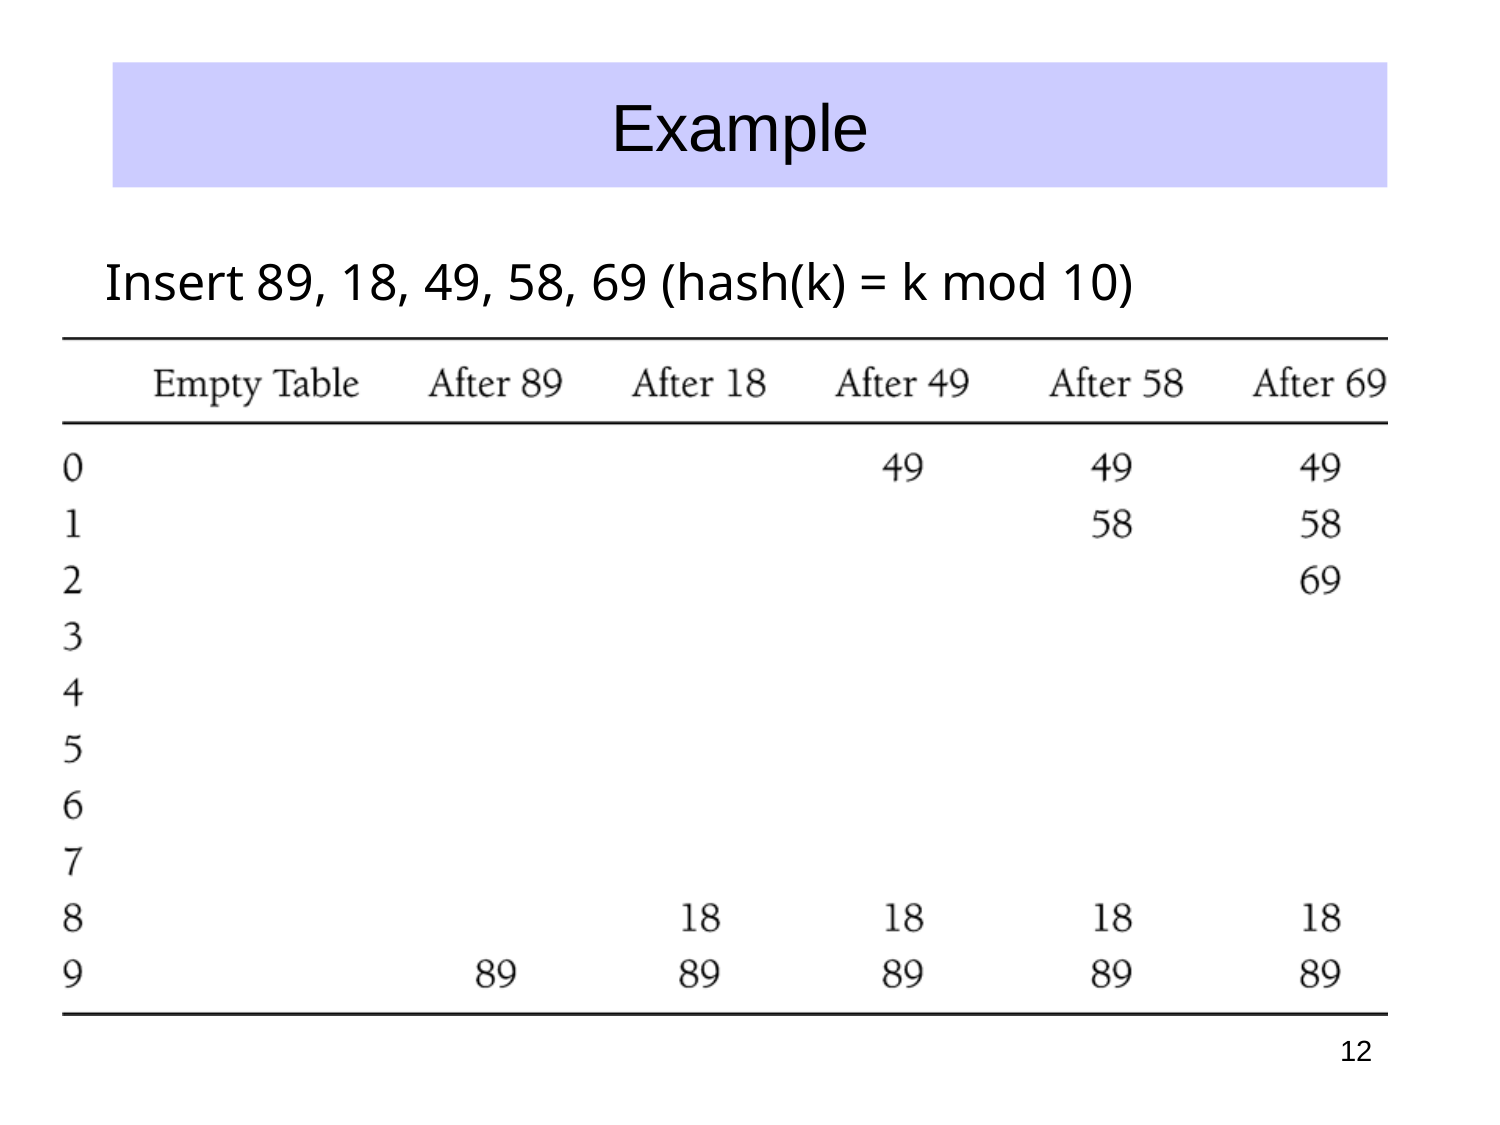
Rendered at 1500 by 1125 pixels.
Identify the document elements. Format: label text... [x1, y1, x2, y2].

title Example [112, 62, 1388, 188]
text_box Insert 89, 18, 49, 58, 69 (hash(k) = k mod 10) [90, 242, 1149, 318]
picture [62, 337, 1388, 1016]
slide_number 12 [1074, 1024, 1388, 1101]
